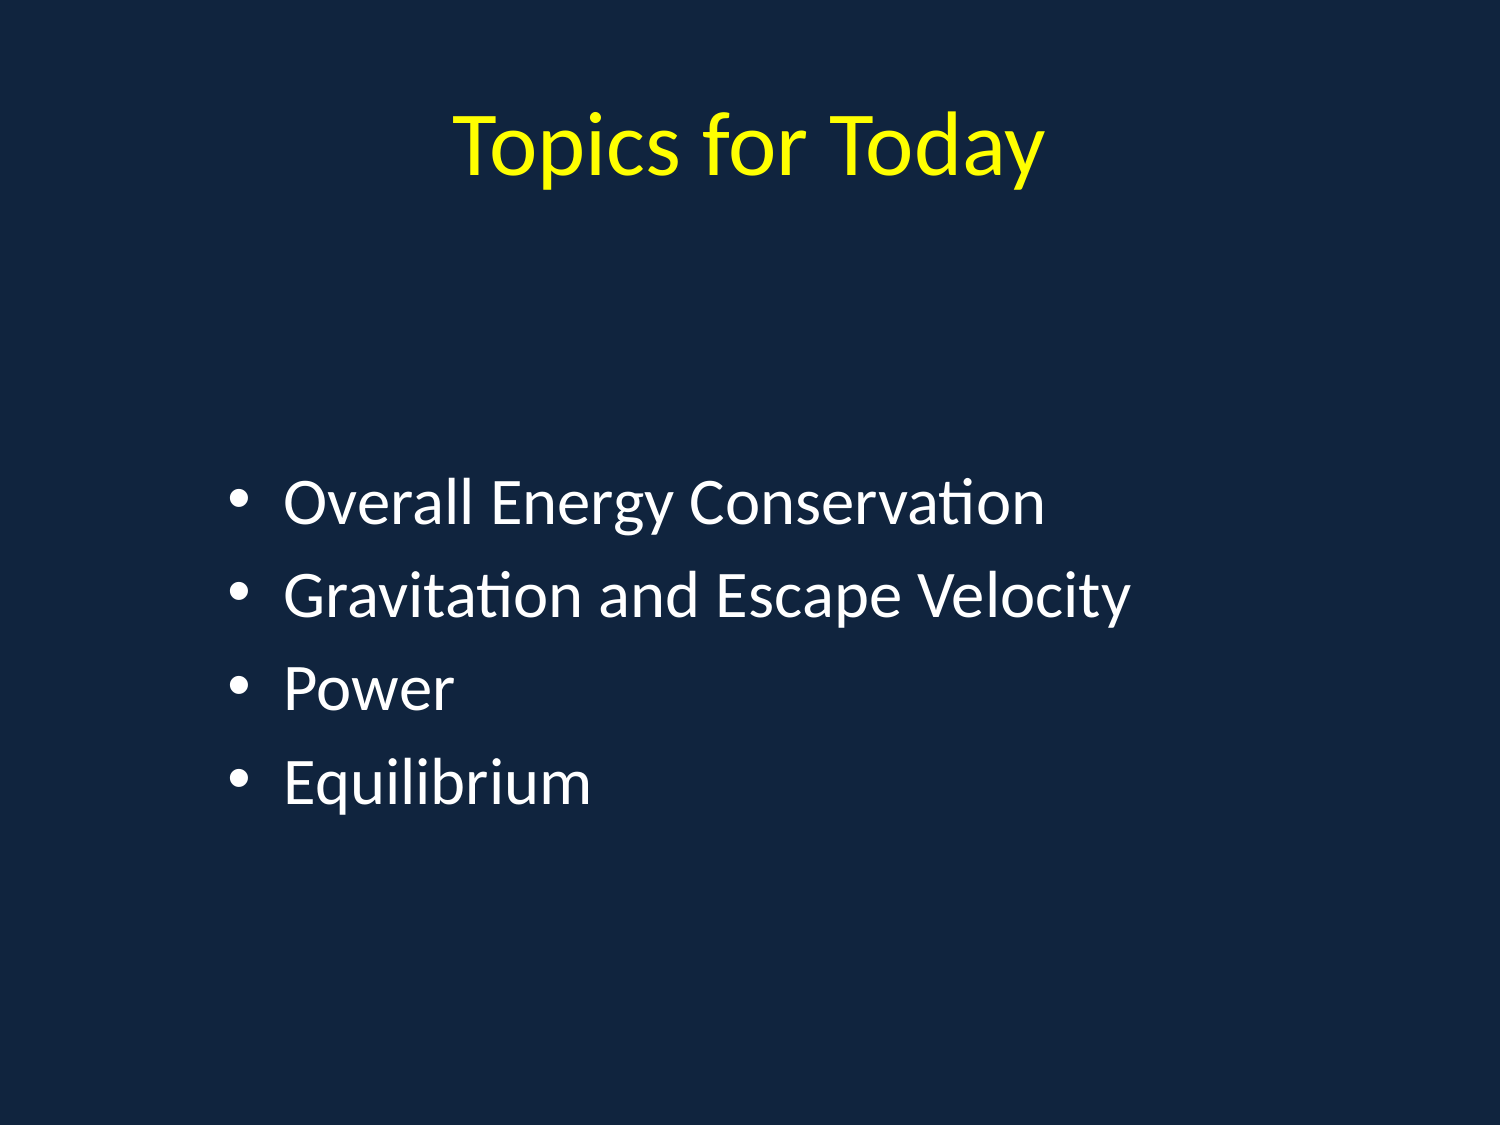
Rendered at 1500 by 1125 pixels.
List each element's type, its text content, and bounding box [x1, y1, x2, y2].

list Overall Energy Conservation Gravitation and Escape Velocity Power Equilibrium [212, 450, 1363, 850]
title Topics for Today [75, 45, 1425, 233]
